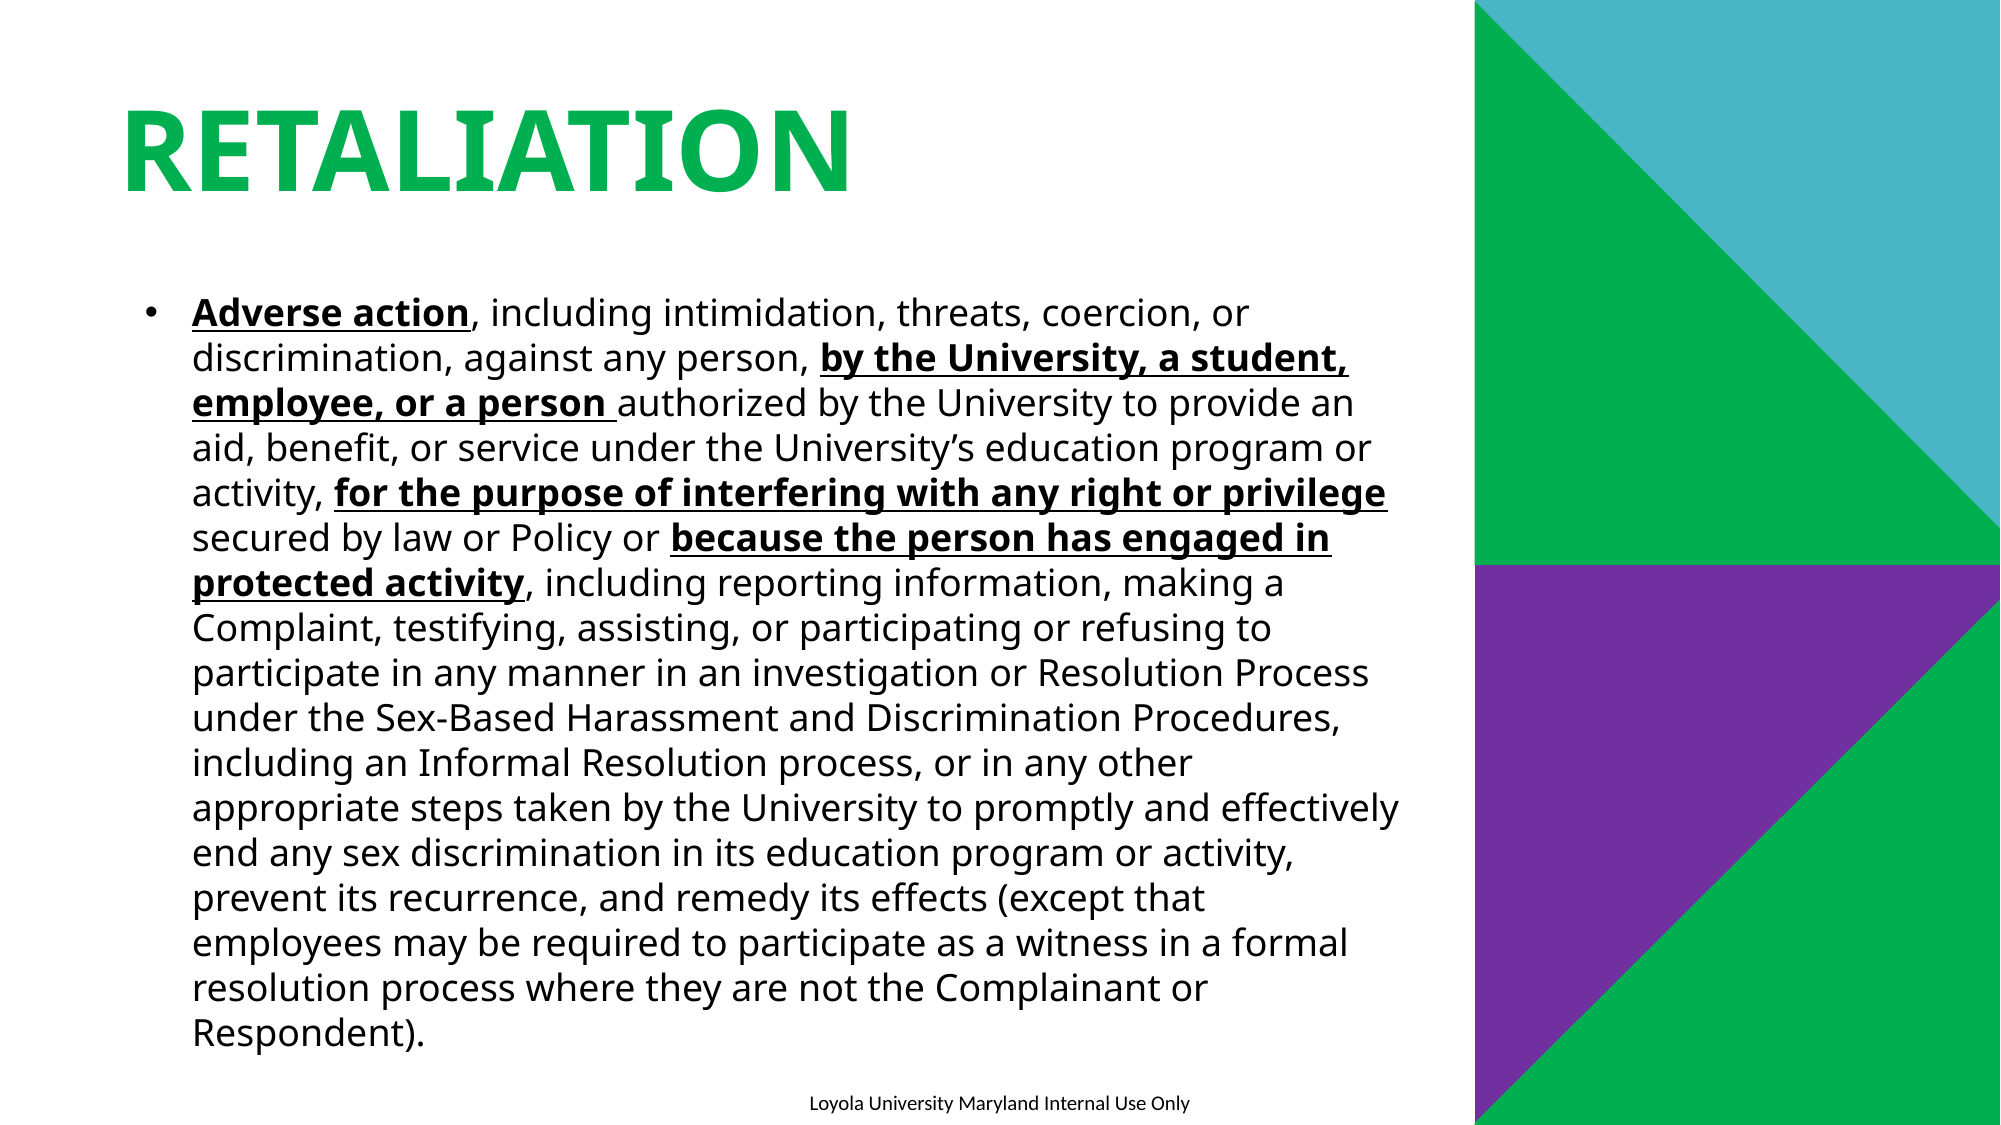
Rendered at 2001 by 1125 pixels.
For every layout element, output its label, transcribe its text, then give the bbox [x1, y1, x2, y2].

text_box retaliation [103, 71, 1470, 222]
text_box Adverse action, including intimidation, threats, coercion, or discrimination, against any person, by the University, a student, employee, or a person authorized by the University to provide an aid, benefit, or service under the University’s education program or activity, for the purpose of interfering with any right or privilege secured by law or Policy or because the person has engaged in protected activity, including reporting information, making a Complaint, testifying, assisting, or participating or refusing to participate in any manner in an investigation or Resolution Process under the Sex-Based Harassment and Discrimination Procedures, including an Informal Resolution process, or in any other appropriate steps taken by the University to promptly and effectively end any sex discrimination in its education program or activity, prevent its recurrence, and remedy its effects (except that employees may be required to participate as a witness in a formal resolution process where they are not the Complainant or Respondent). [55, 281, 1422, 1125]
